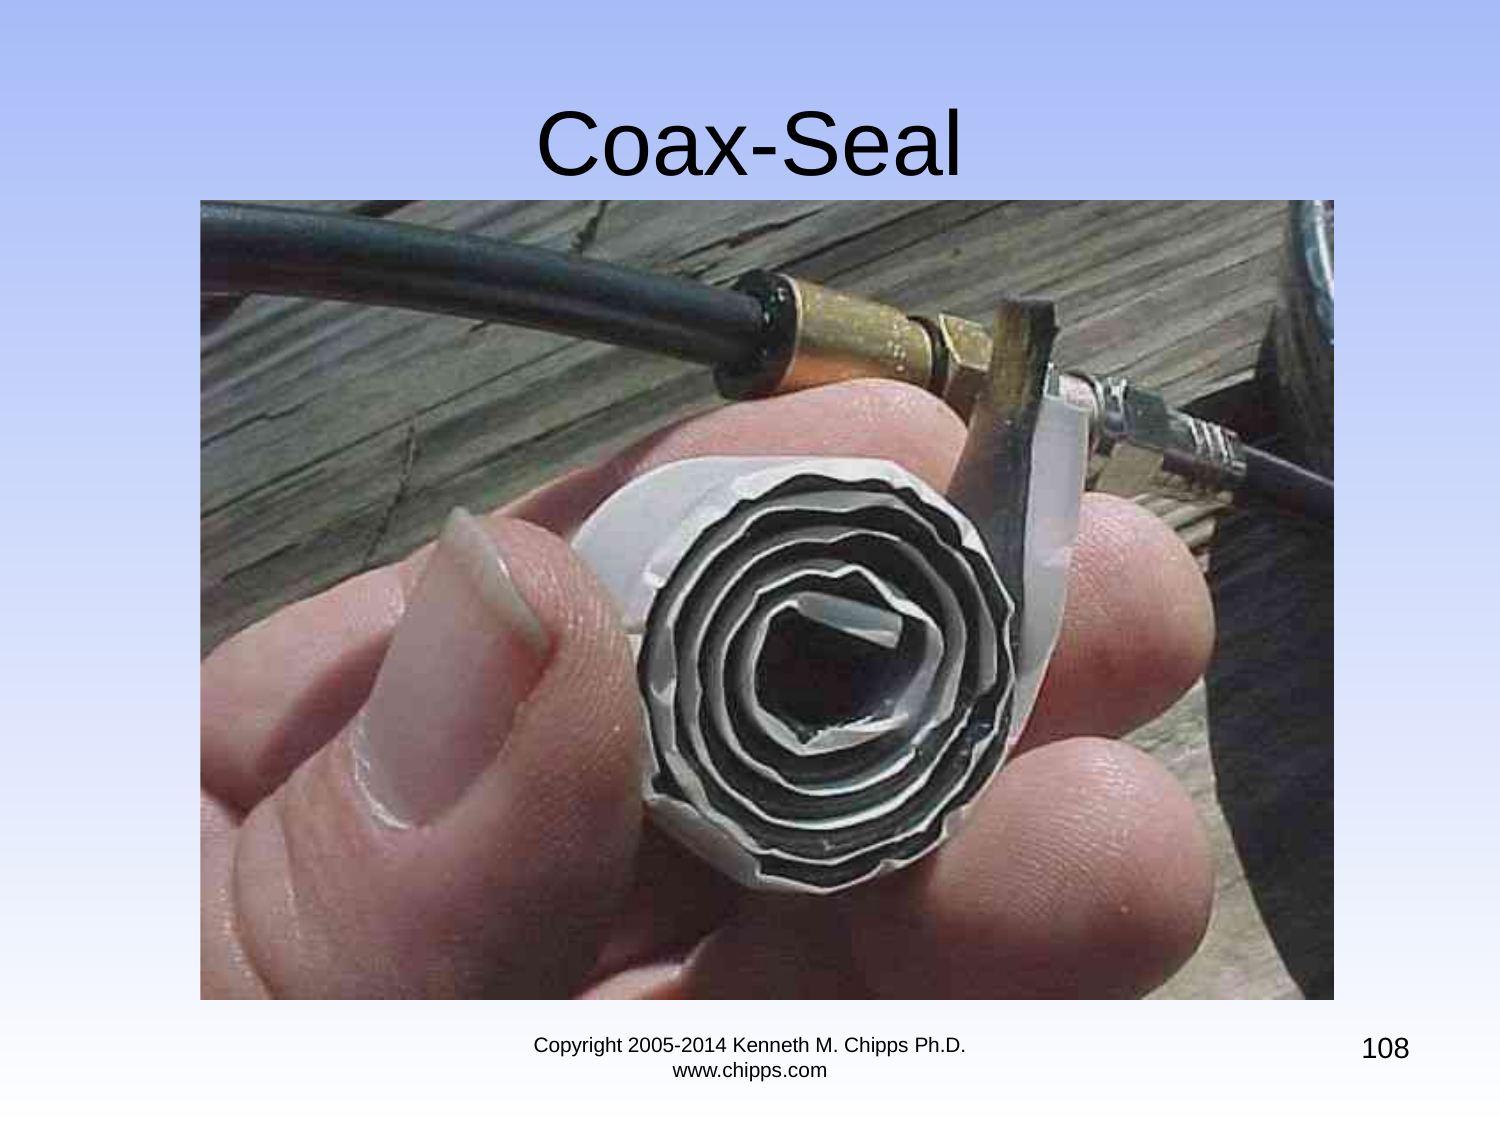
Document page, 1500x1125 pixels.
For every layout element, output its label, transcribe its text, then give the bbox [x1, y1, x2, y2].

slide_number 108 [1074, 1021, 1426, 1101]
footer Copyright 2005-2014 Kenneth M. Chipps Ph.D. www.chipps.com [449, 1024, 1051, 1103]
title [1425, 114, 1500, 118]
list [200, 199, 1335, 1000]
title Coax-Seal [75, 45, 1425, 233]
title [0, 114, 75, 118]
